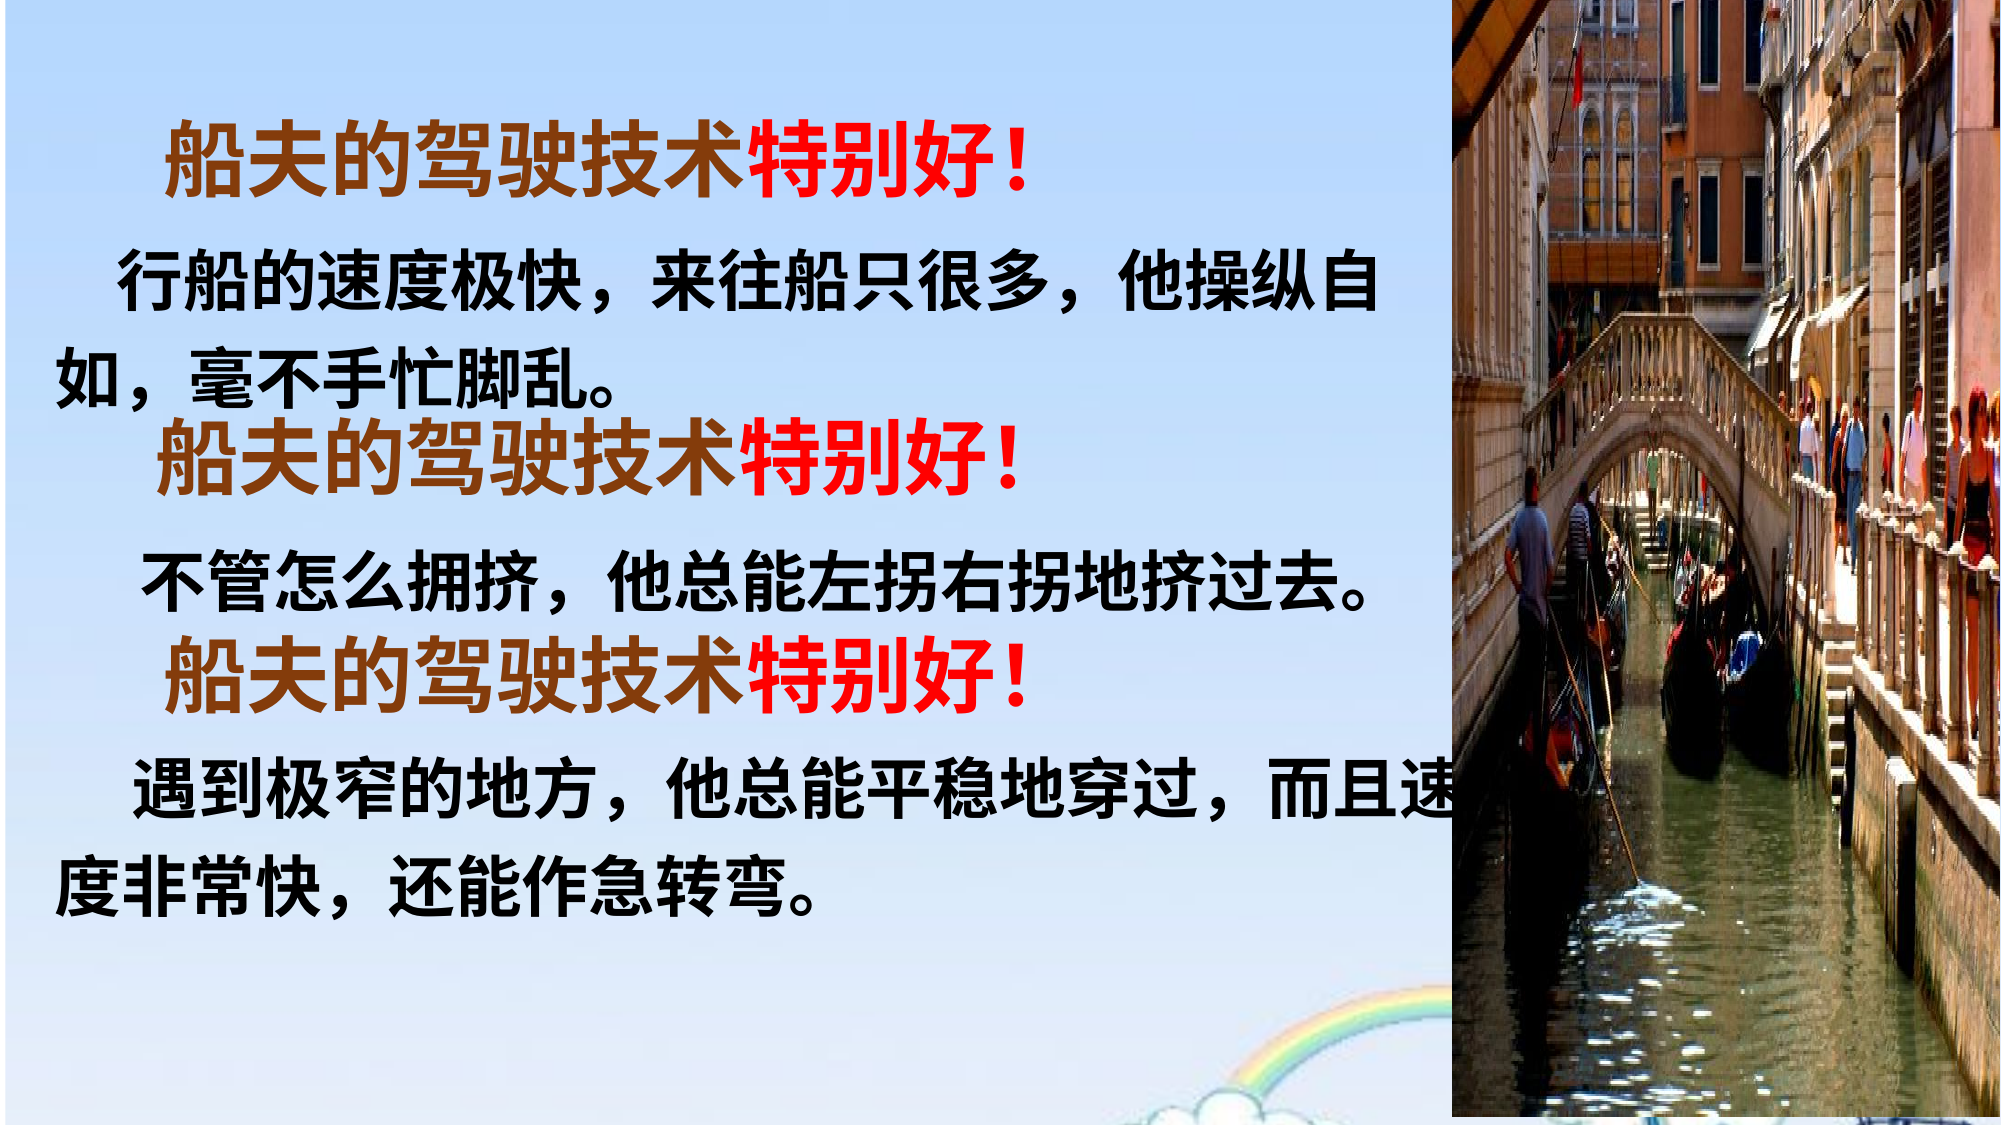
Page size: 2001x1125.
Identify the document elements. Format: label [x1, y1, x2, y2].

picture [5, 0, 2001, 1125]
text_box [124, 408, 1452, 626]
text_box [40, 626, 1452, 935]
